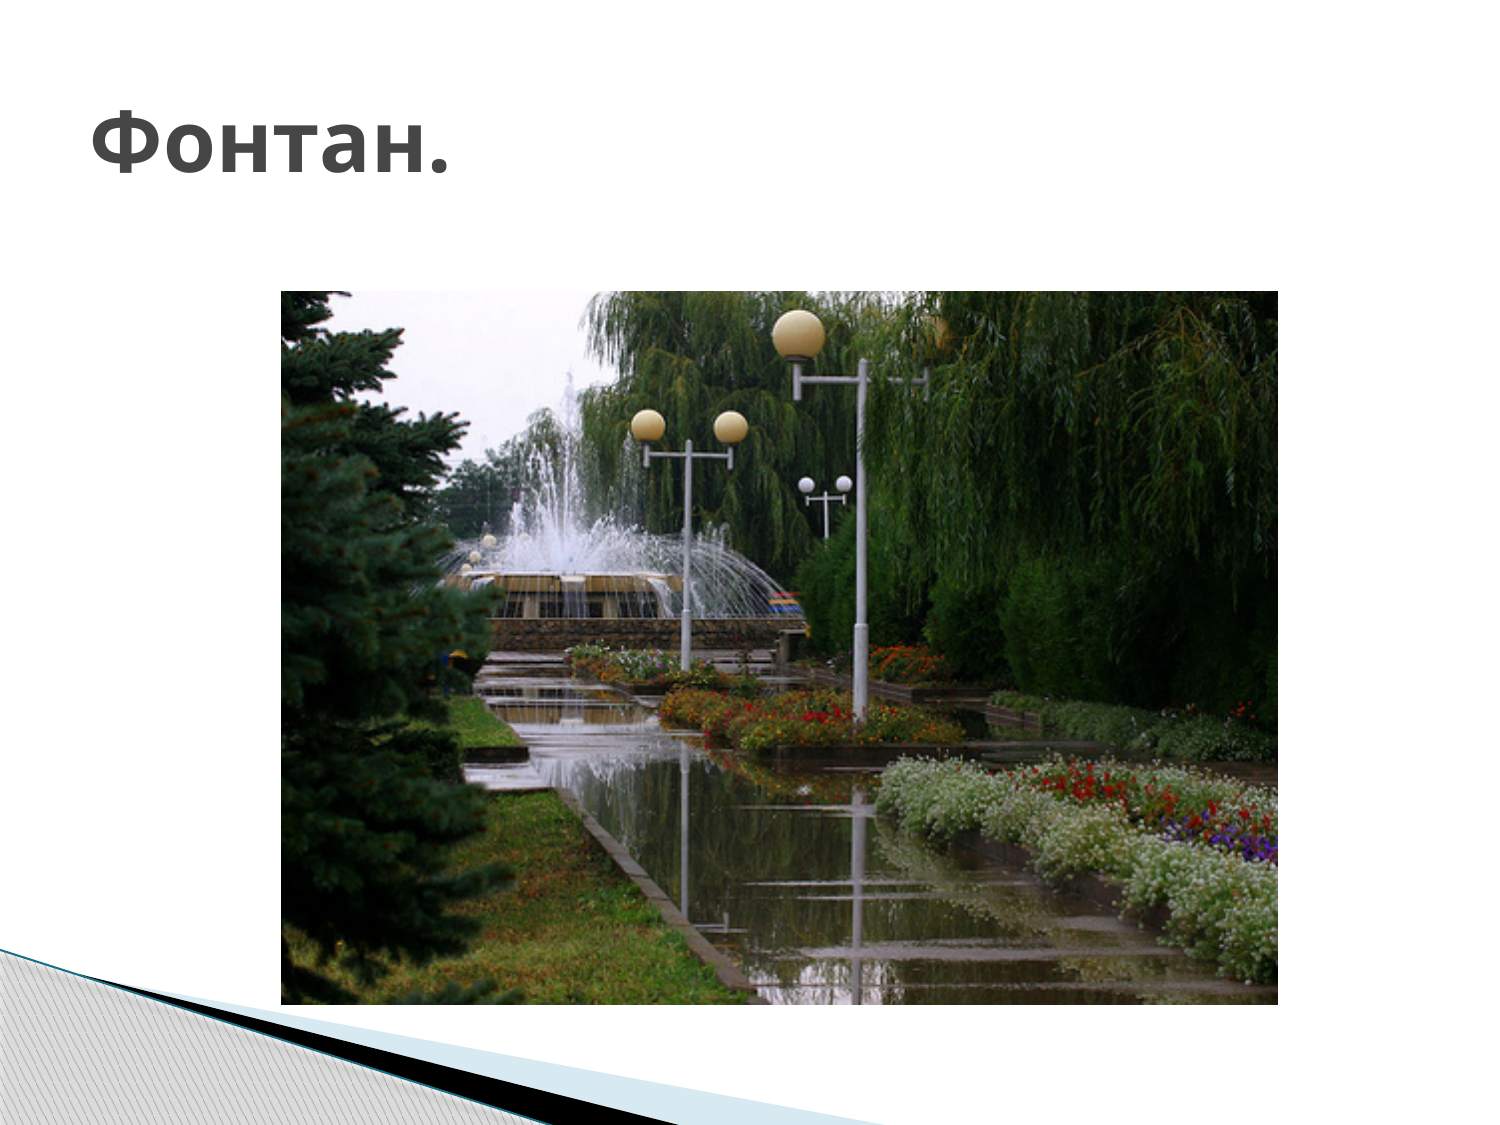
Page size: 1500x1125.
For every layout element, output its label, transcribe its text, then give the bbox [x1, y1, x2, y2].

title Фонтан. [75, 45, 1425, 233]
picture [280, 291, 1278, 1005]
